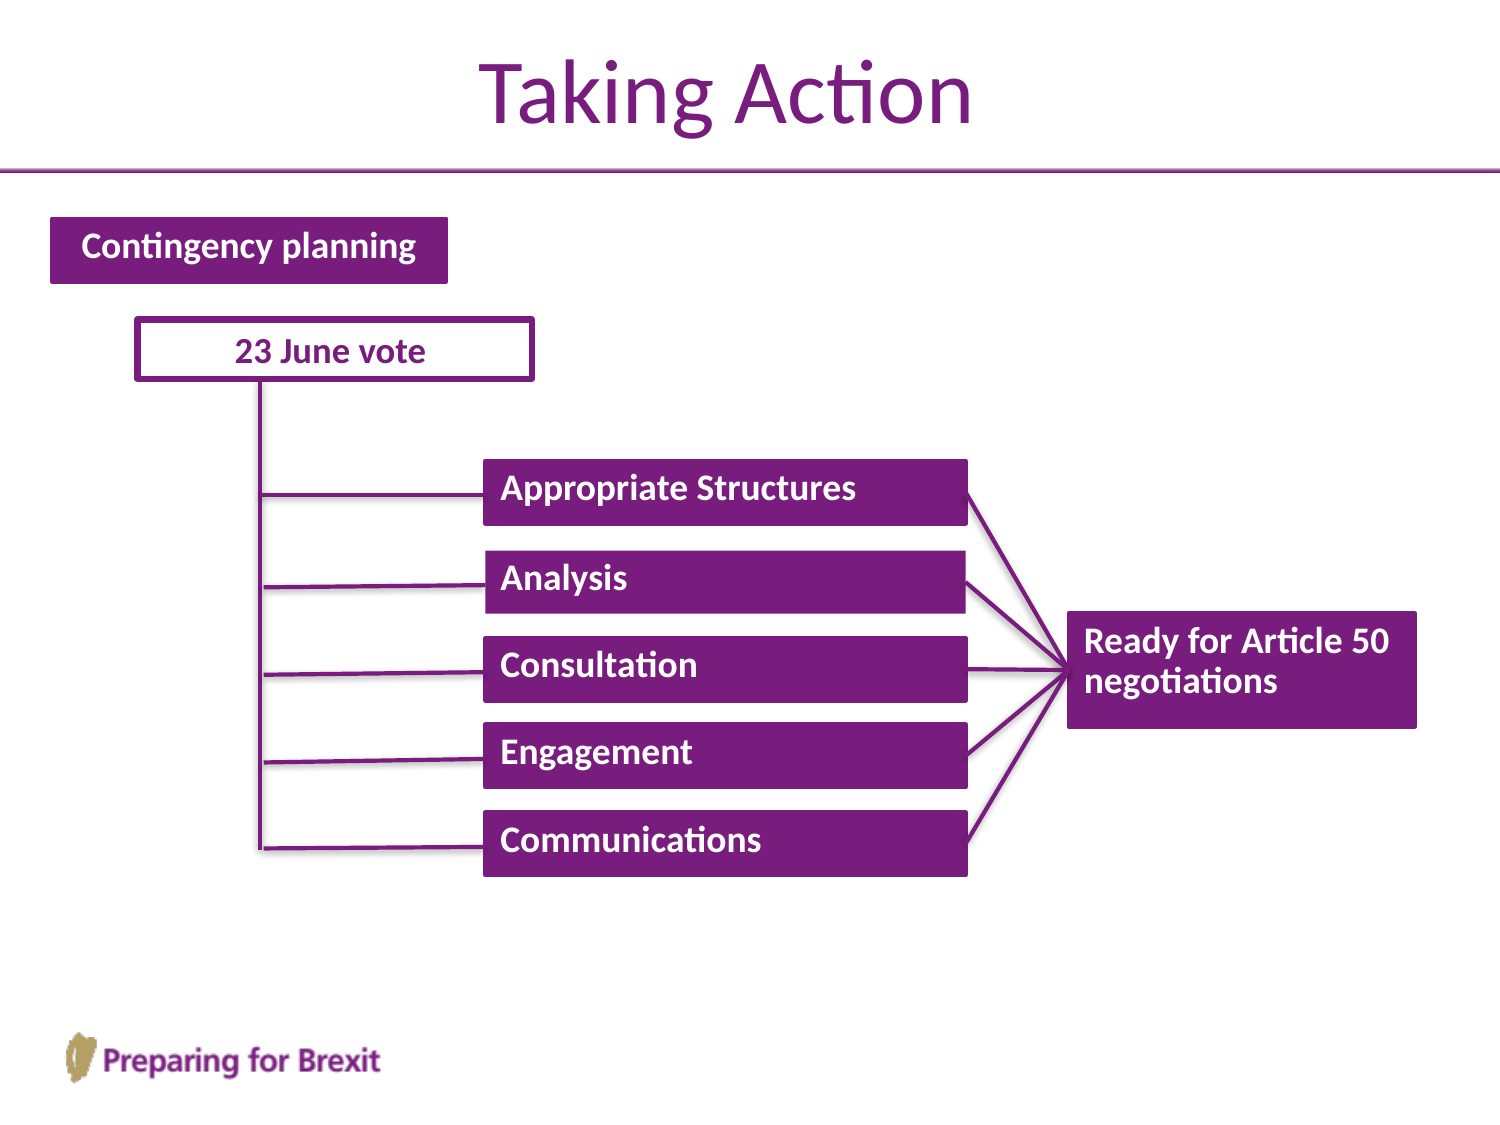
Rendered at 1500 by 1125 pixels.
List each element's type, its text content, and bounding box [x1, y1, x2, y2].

text_box Contingency planning [52, 218, 447, 282]
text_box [965, 581, 1069, 667]
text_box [965, 491, 1069, 581]
text_box 23 June vote [137, 319, 532, 379]
text_box Communications [485, 812, 966, 876]
title Taking Action [52, 0, 1403, 173]
text_box Ready for Article 50 negotiations [1074, 613, 1415, 727]
text_box Appropriate Structures [485, 460, 966, 524]
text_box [263, 671, 486, 675]
text_box Analysis [485, 550, 960, 614]
text_box Consultation [485, 637, 959, 701]
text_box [263, 584, 486, 588]
text_box Engagement [485, 724, 960, 788]
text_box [965, 669, 1069, 845]
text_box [263, 758, 486, 763]
